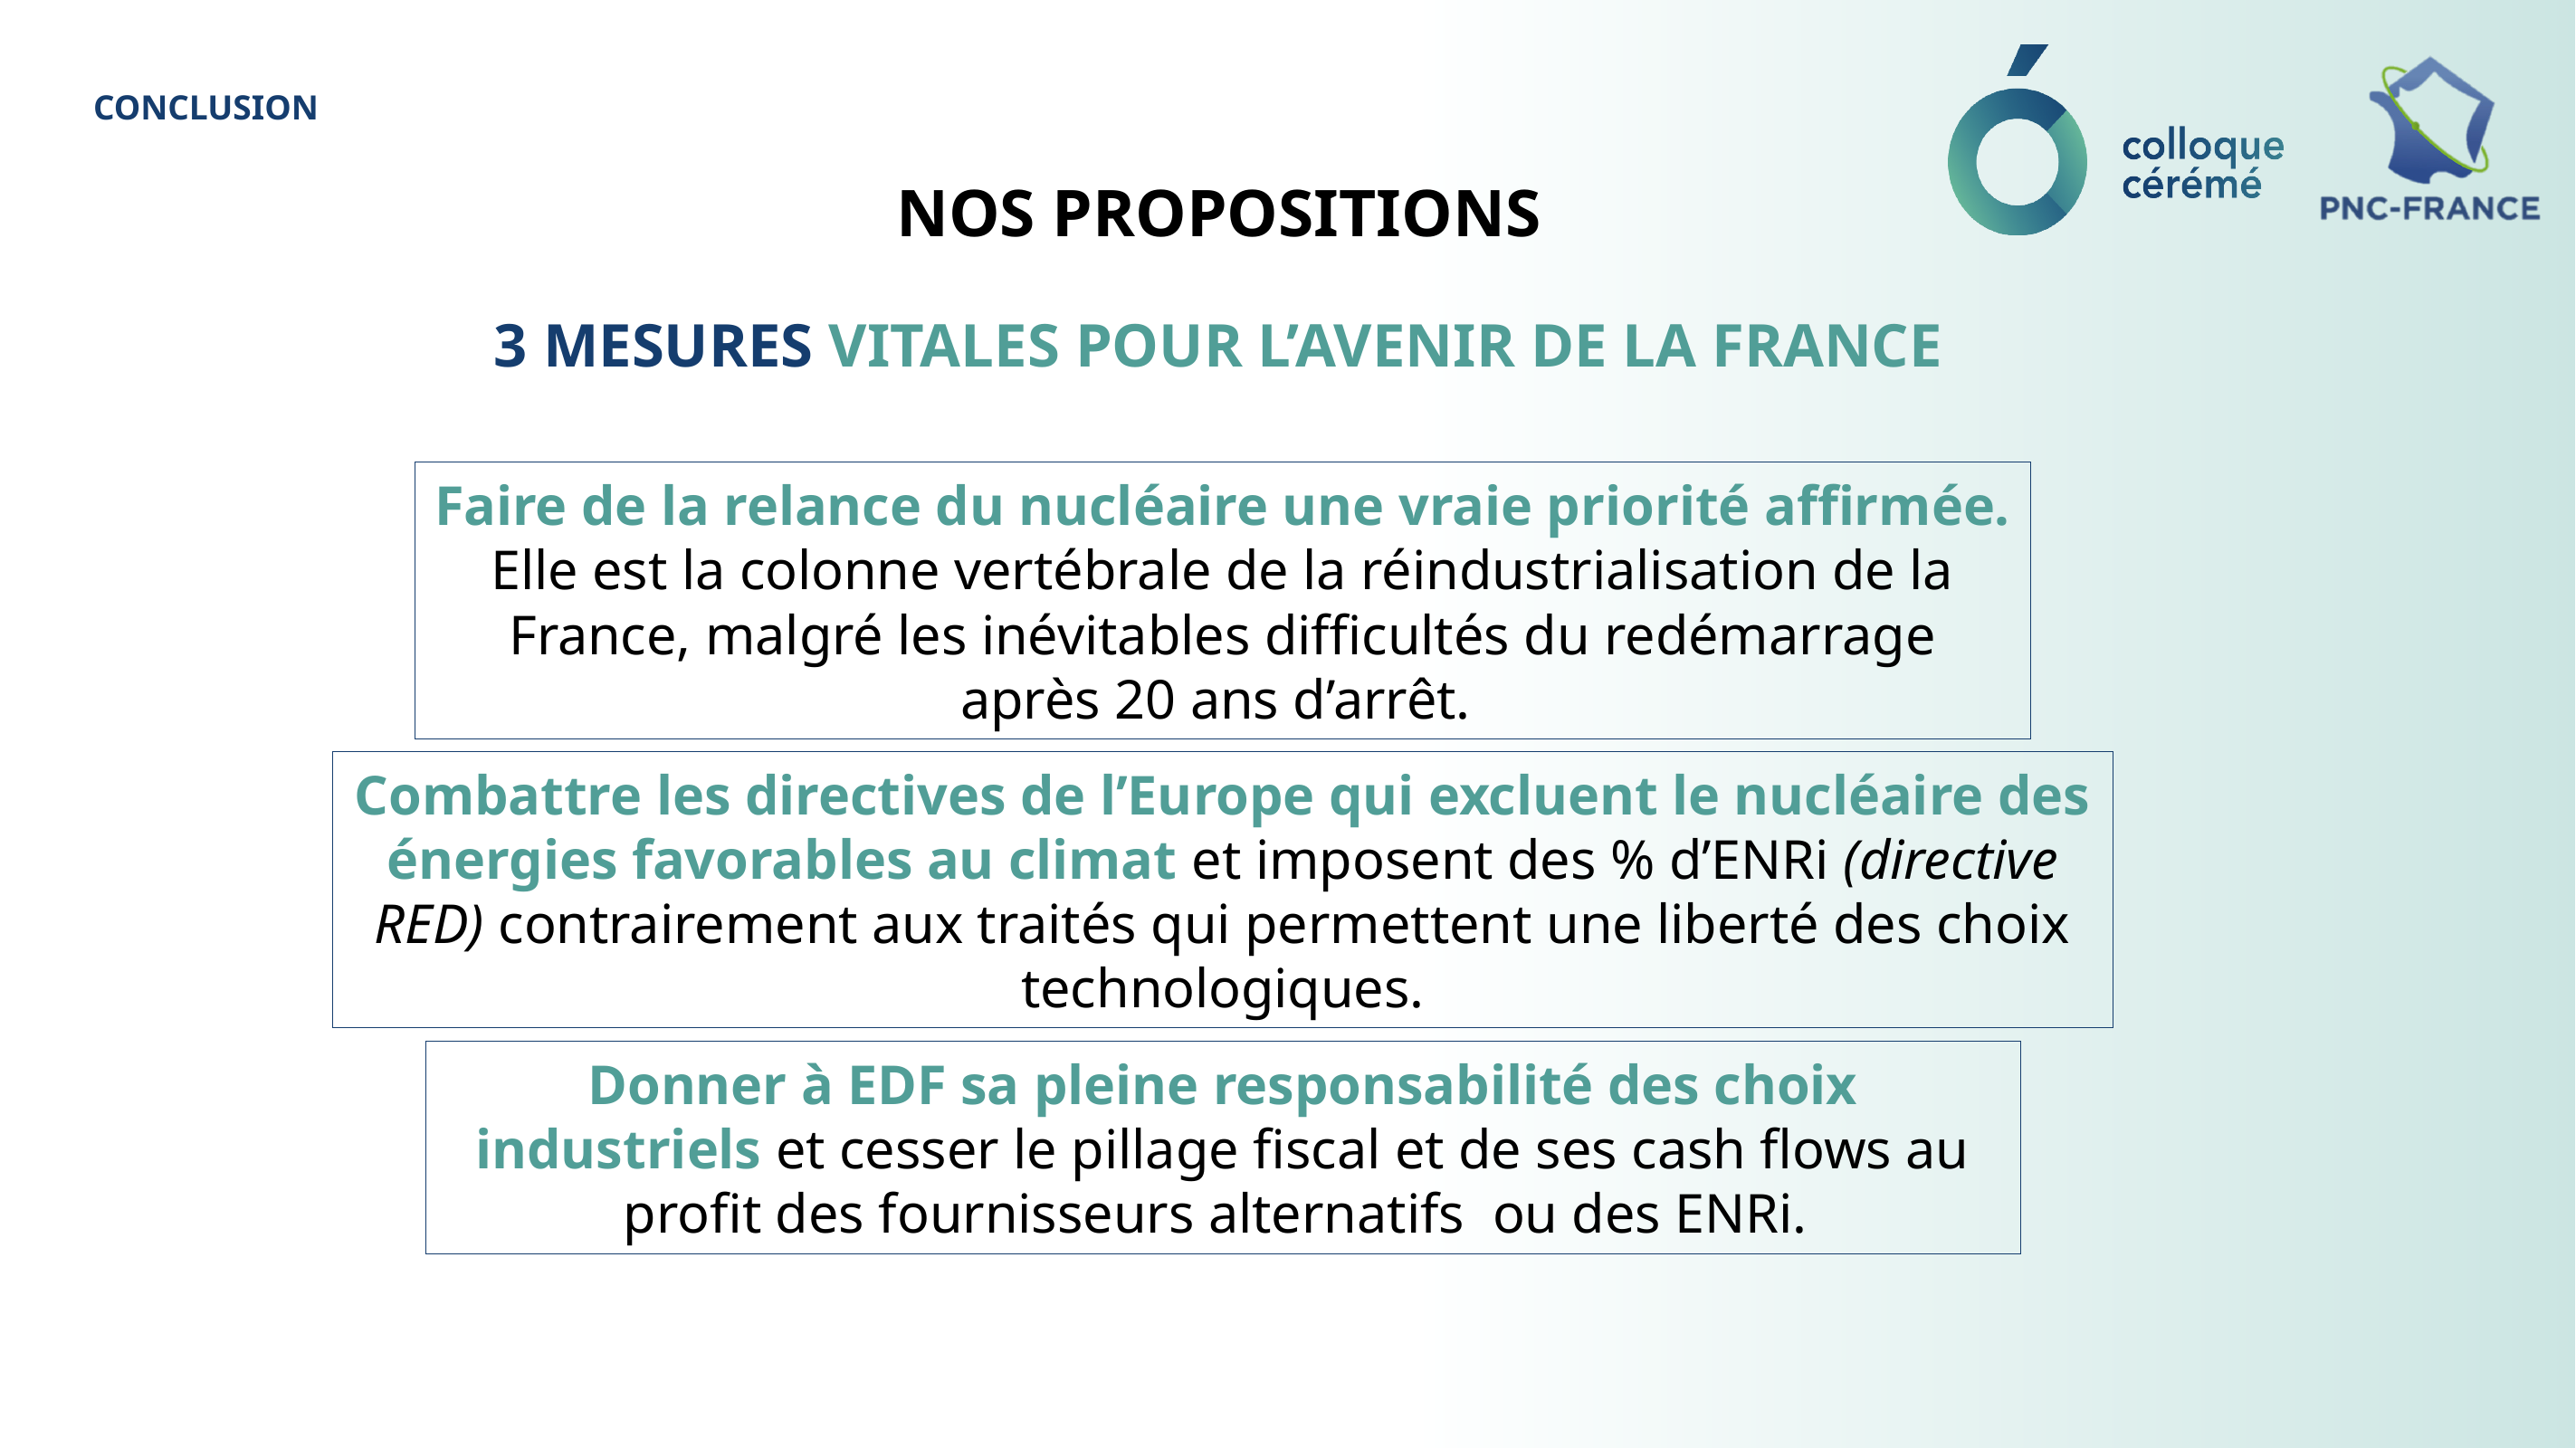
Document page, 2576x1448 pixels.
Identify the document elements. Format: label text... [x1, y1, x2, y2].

picture [1948, 44, 2284, 235]
text_box Combattre les directives de l’Europe qui excluent le nucléaire des énergies favorables au climat et imposent des % d’ENRi (directive RED) contrairement aux traités qui permettent une liberté des choix technologiques. [332, 751, 2113, 1028]
picture [2307, 43, 2574, 236]
text_box CONCLUSION [80, 63, 1111, 155]
text_box NOS PROPOSITIONS 3 MESURES VITALES POUR L’AVENIR DE LA FRANCE [292, 162, 2145, 388]
text_box Donner à EDF sa pleine responsabilité des choix industriels et cesser le pillage fiscal et de ses cash flows au profit des fournisseurs alternatifs ou des ENRi. [425, 1041, 2021, 1254]
text_box Faire de la relance du nucléaire une vraie priorité affirmée. Elle est la colonne vertébrale de la réindustrialisation de la France, malgré les inévitables difficultés du redémarrage après 20 ans d’arrêt. [415, 462, 2031, 739]
text_box [1424, 0, 2576, 1448]
